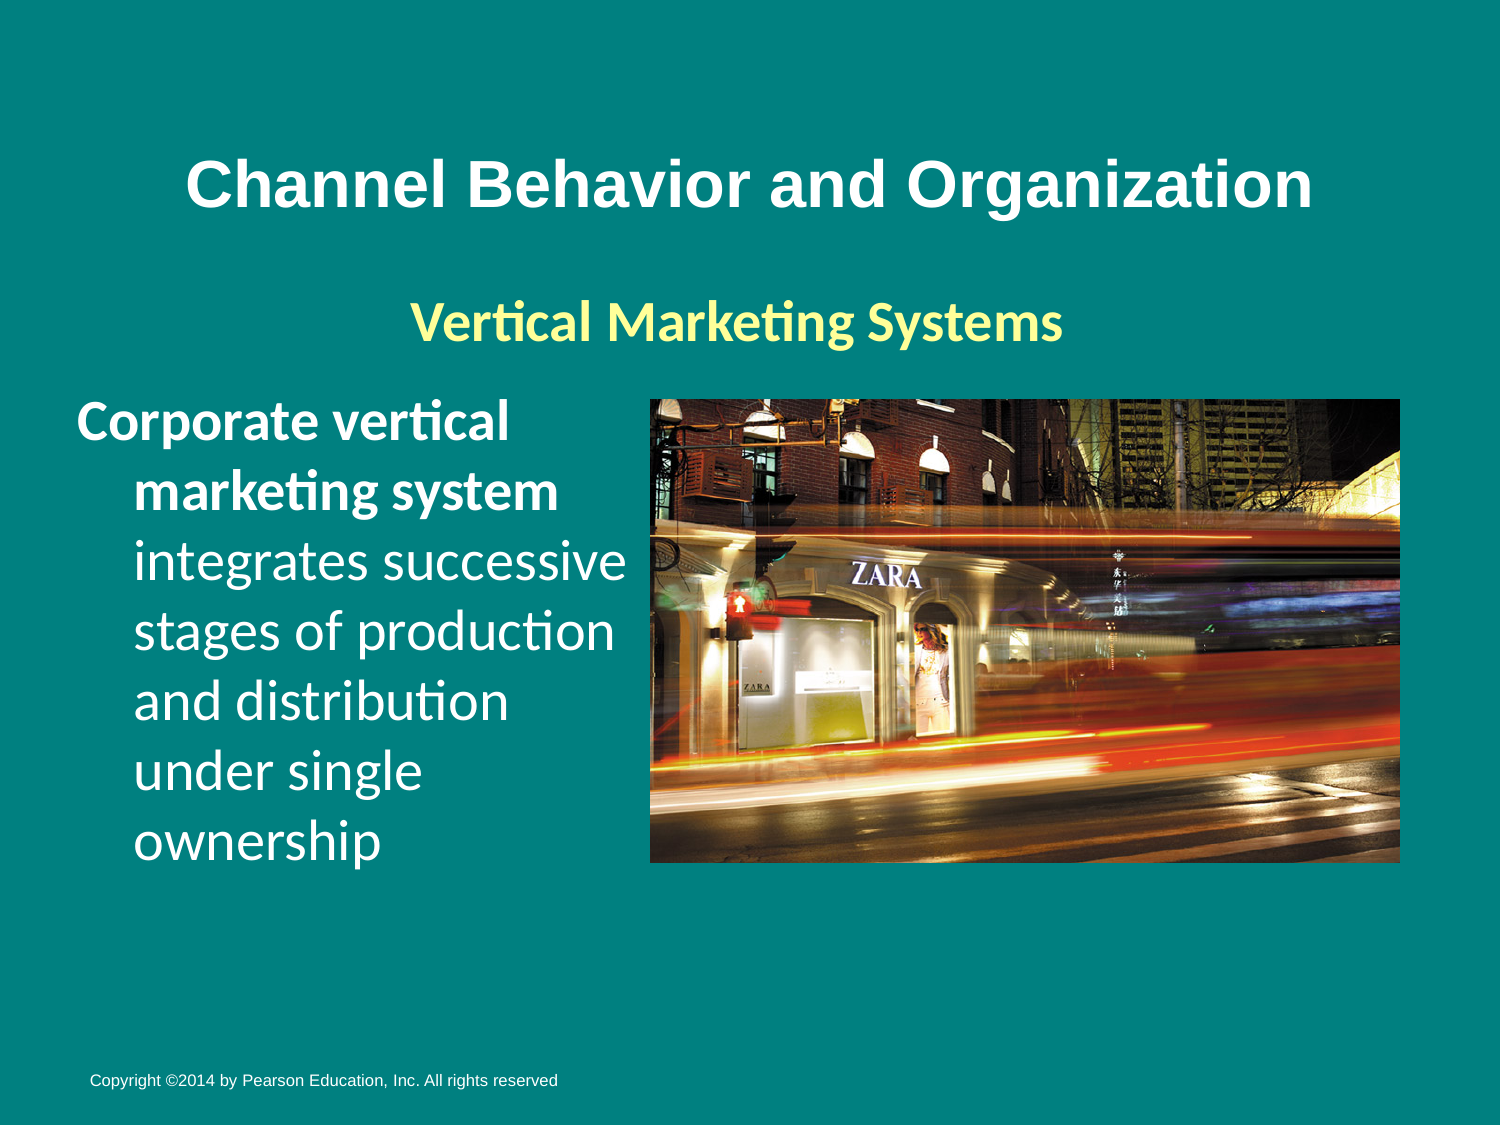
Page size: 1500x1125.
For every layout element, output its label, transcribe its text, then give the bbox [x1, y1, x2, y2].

picture [649, 399, 1401, 864]
list Vertical Marketing Systems [149, 287, 1326, 363]
title Channel Behavior and Organization [112, 37, 1388, 226]
list Corporate vertical marketing system integrates successive stages of production and distribution under single ownership [62, 374, 663, 1026]
text_box Copyright ©2014 by Pearson Education, Inc. All rights reserved [74, 1062, 825, 1098]
